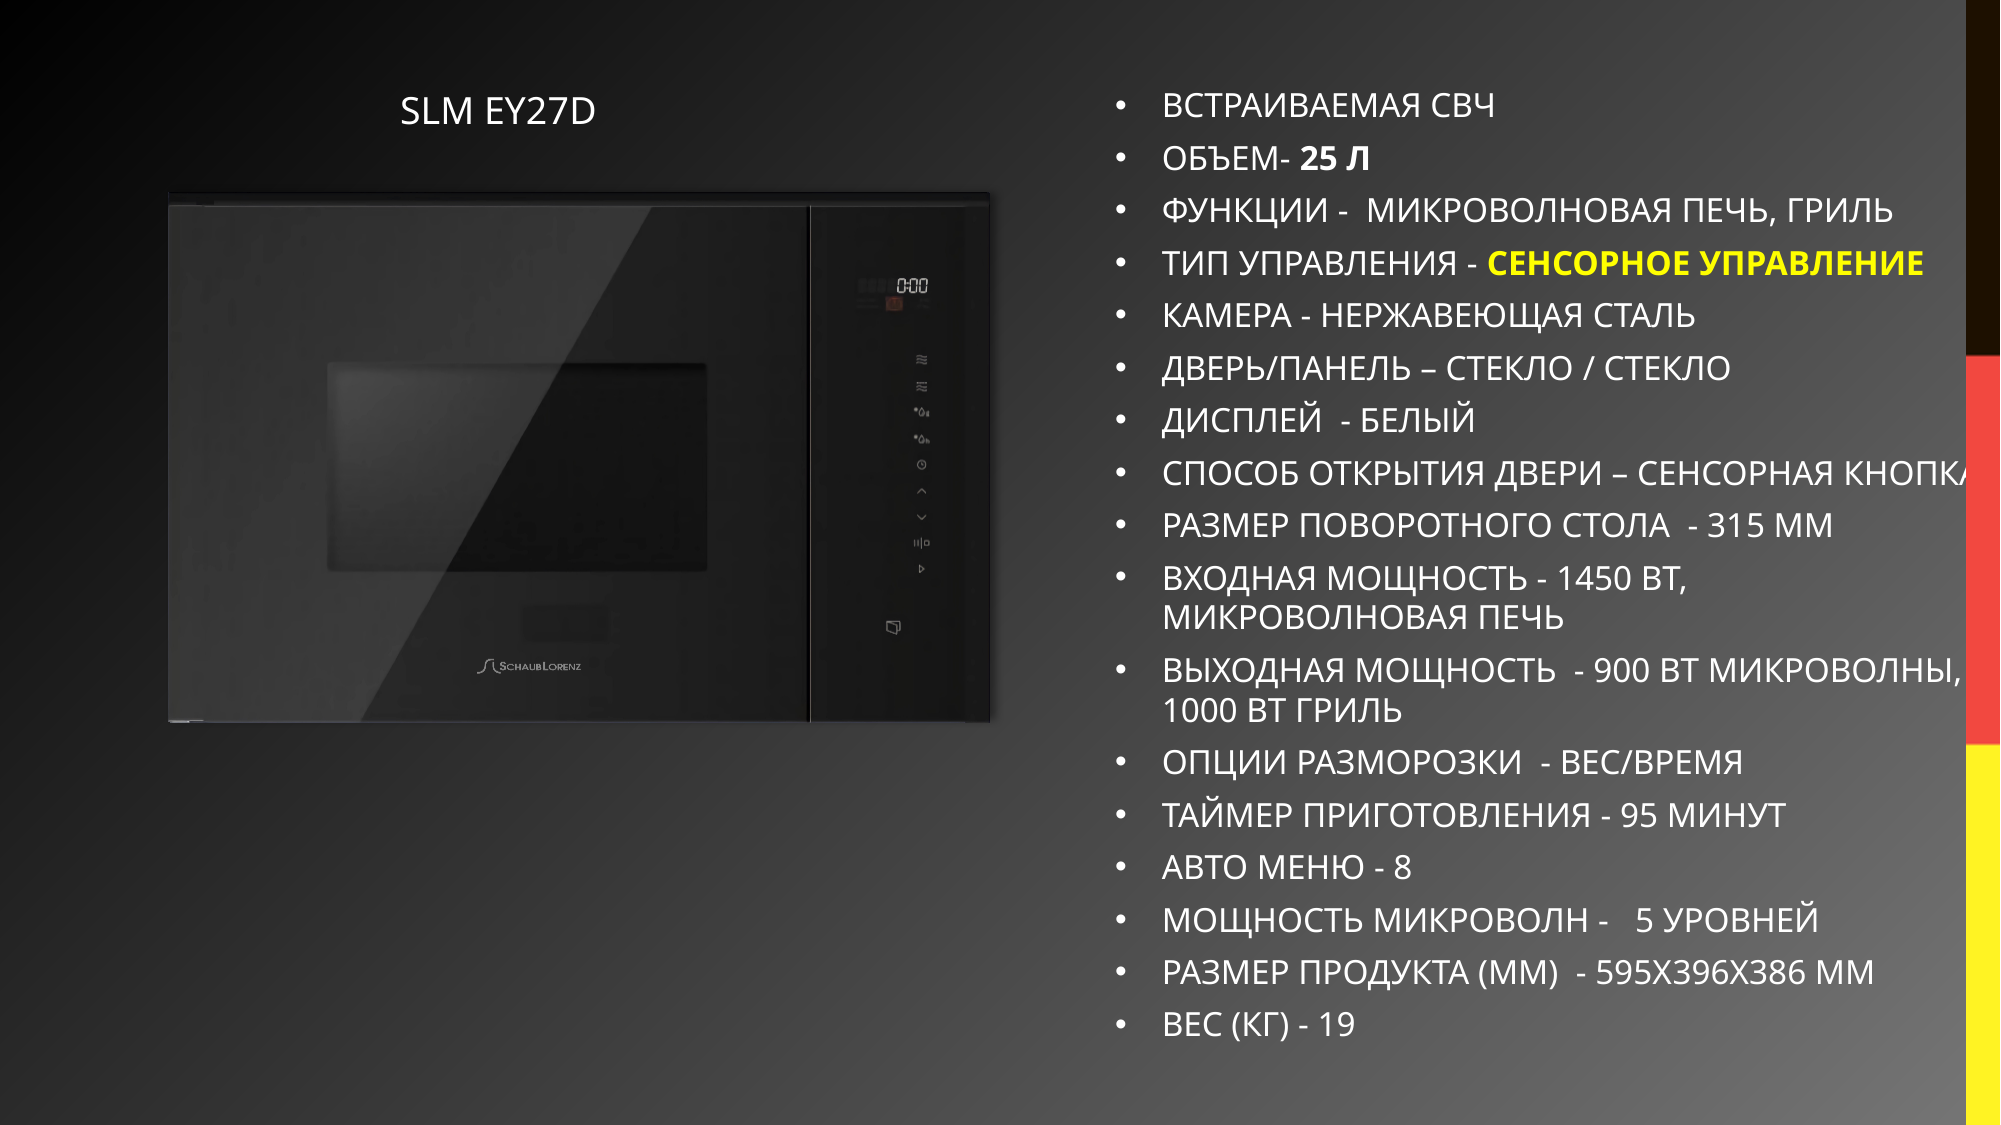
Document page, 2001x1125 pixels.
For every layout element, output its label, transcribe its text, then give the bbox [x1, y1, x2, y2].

picture [1966, 0, 2000, 1125]
list Встраиваемая СВЧ Объем- 25 л Функции - Микроволновая печь, Гриль Тип управления - сенсорное управление Камера - нержавеющая сталь Дверь/панель – стекло / стекло Дисплей - белый Способ открытия двери – сенсорная кнопка Размер поворотного стола - 315 мм Входная мощность - 1450 Вт, микроволновая печь Выходная мощность - 900 Вт микроволны, 1000 Вт Гриль Опции разморозки - вес/время Таймер приготовления - 95 минут Авто меню - 8 Мощность микроволн - 5 уровней Размер продукта (мм) - 595x396x386 мм Вес (кг) - 19 [1100, 198, 1966, 931]
text_box SLM EY27D [385, 79, 1386, 140]
picture [162, 182, 1001, 731]
